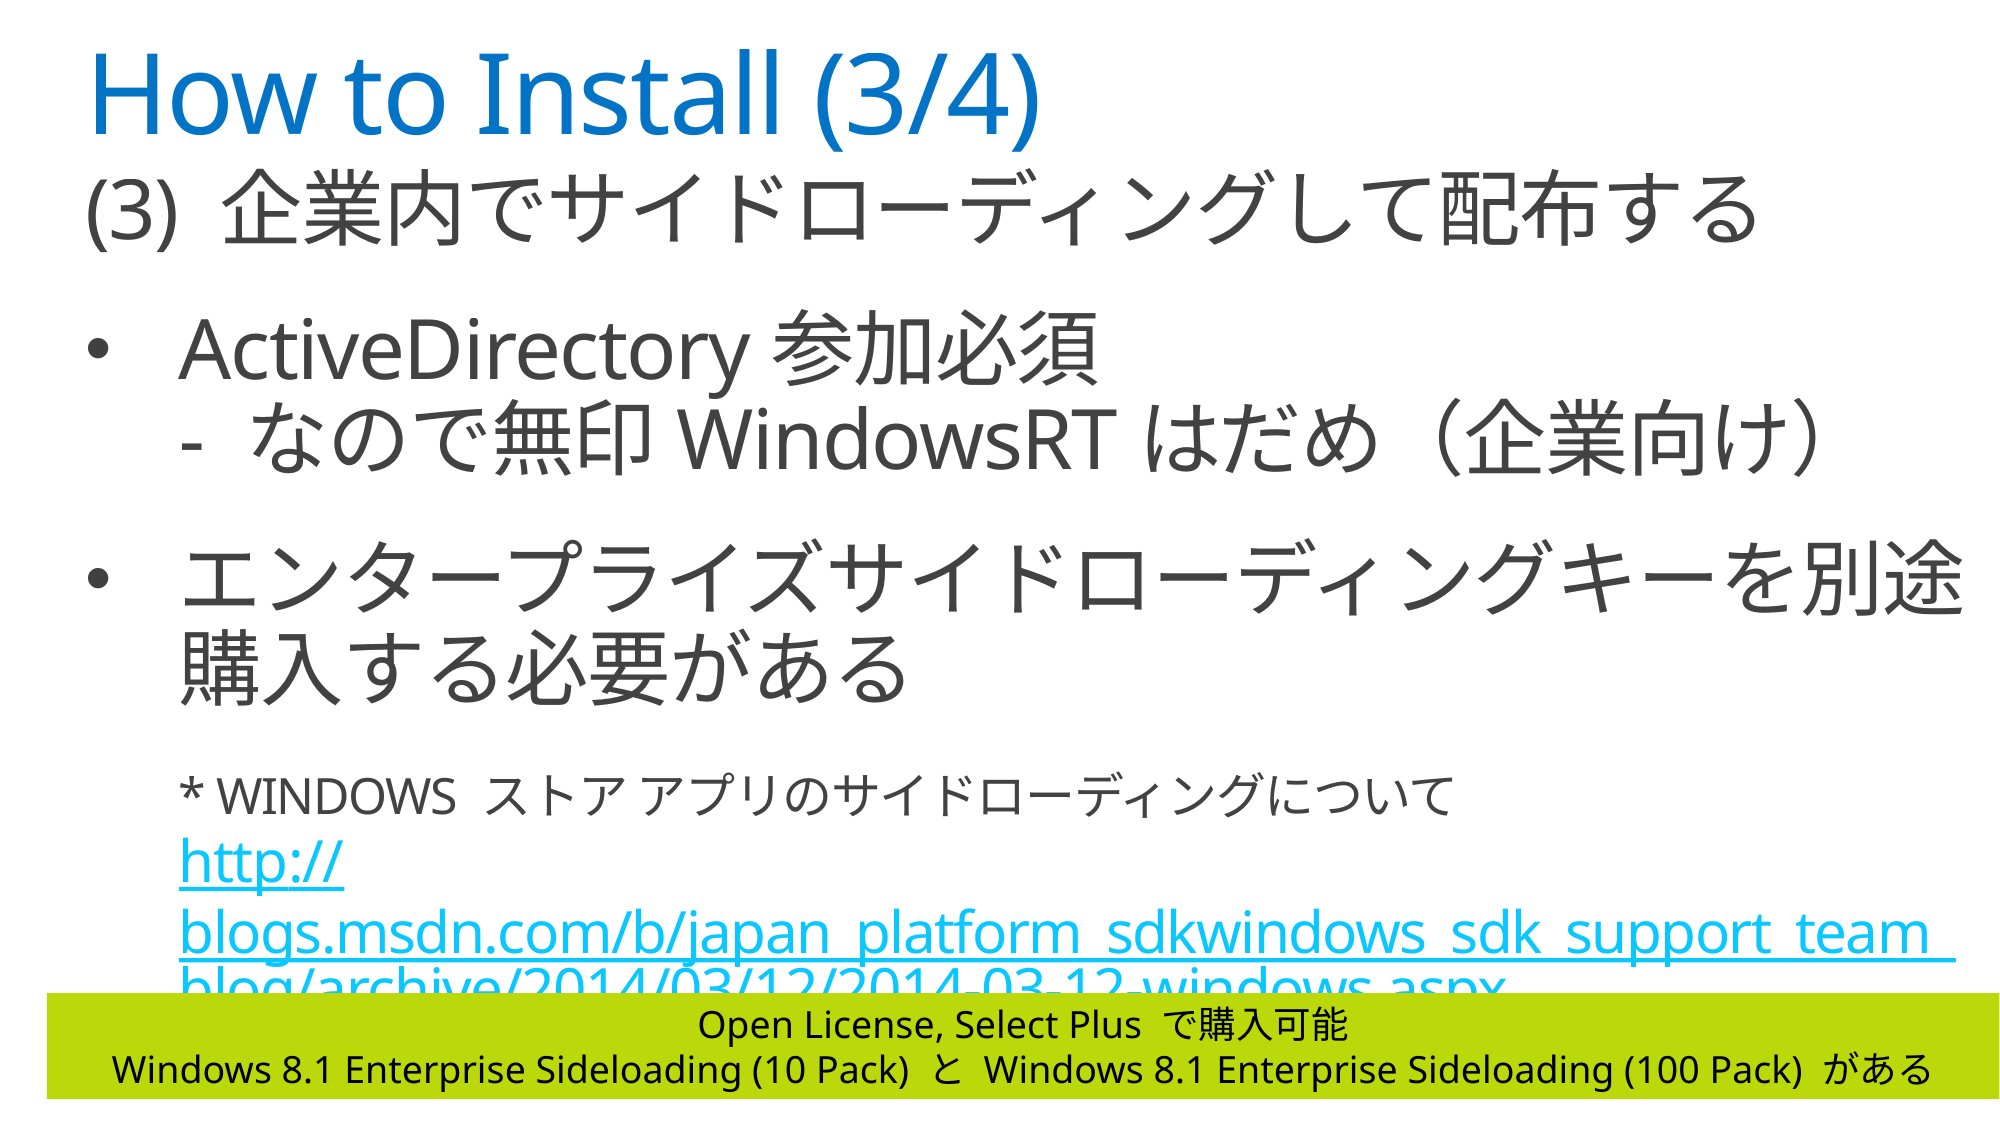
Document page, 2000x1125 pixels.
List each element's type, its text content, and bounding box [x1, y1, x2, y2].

list (3) 企業内でサイドローディングして配布する ActiveDirectory参加必須 - なので無印WindowsRTはだめ（企業向け） エンタープライズサイドローディングキーを別途購入する必要がある * WINDOWS ストア アプリのサイドローディングについて http://blogs.msdn.com/b/japan_platform_sdkwindows_sdk_support_team_blog/archive/2014/03/12/2014-03-12-windows.aspx [85, 167, 1979, 992]
text_box Open License, Select Plus で購入可能 Windows 8.1 Enterprise Sideloading (10 Pack) と Windows 8.1 Enterprise Sideloading (100 Pack) がある [46, 992, 2000, 1100]
title How to Install (3/4) [85, 37, 1914, 161]
